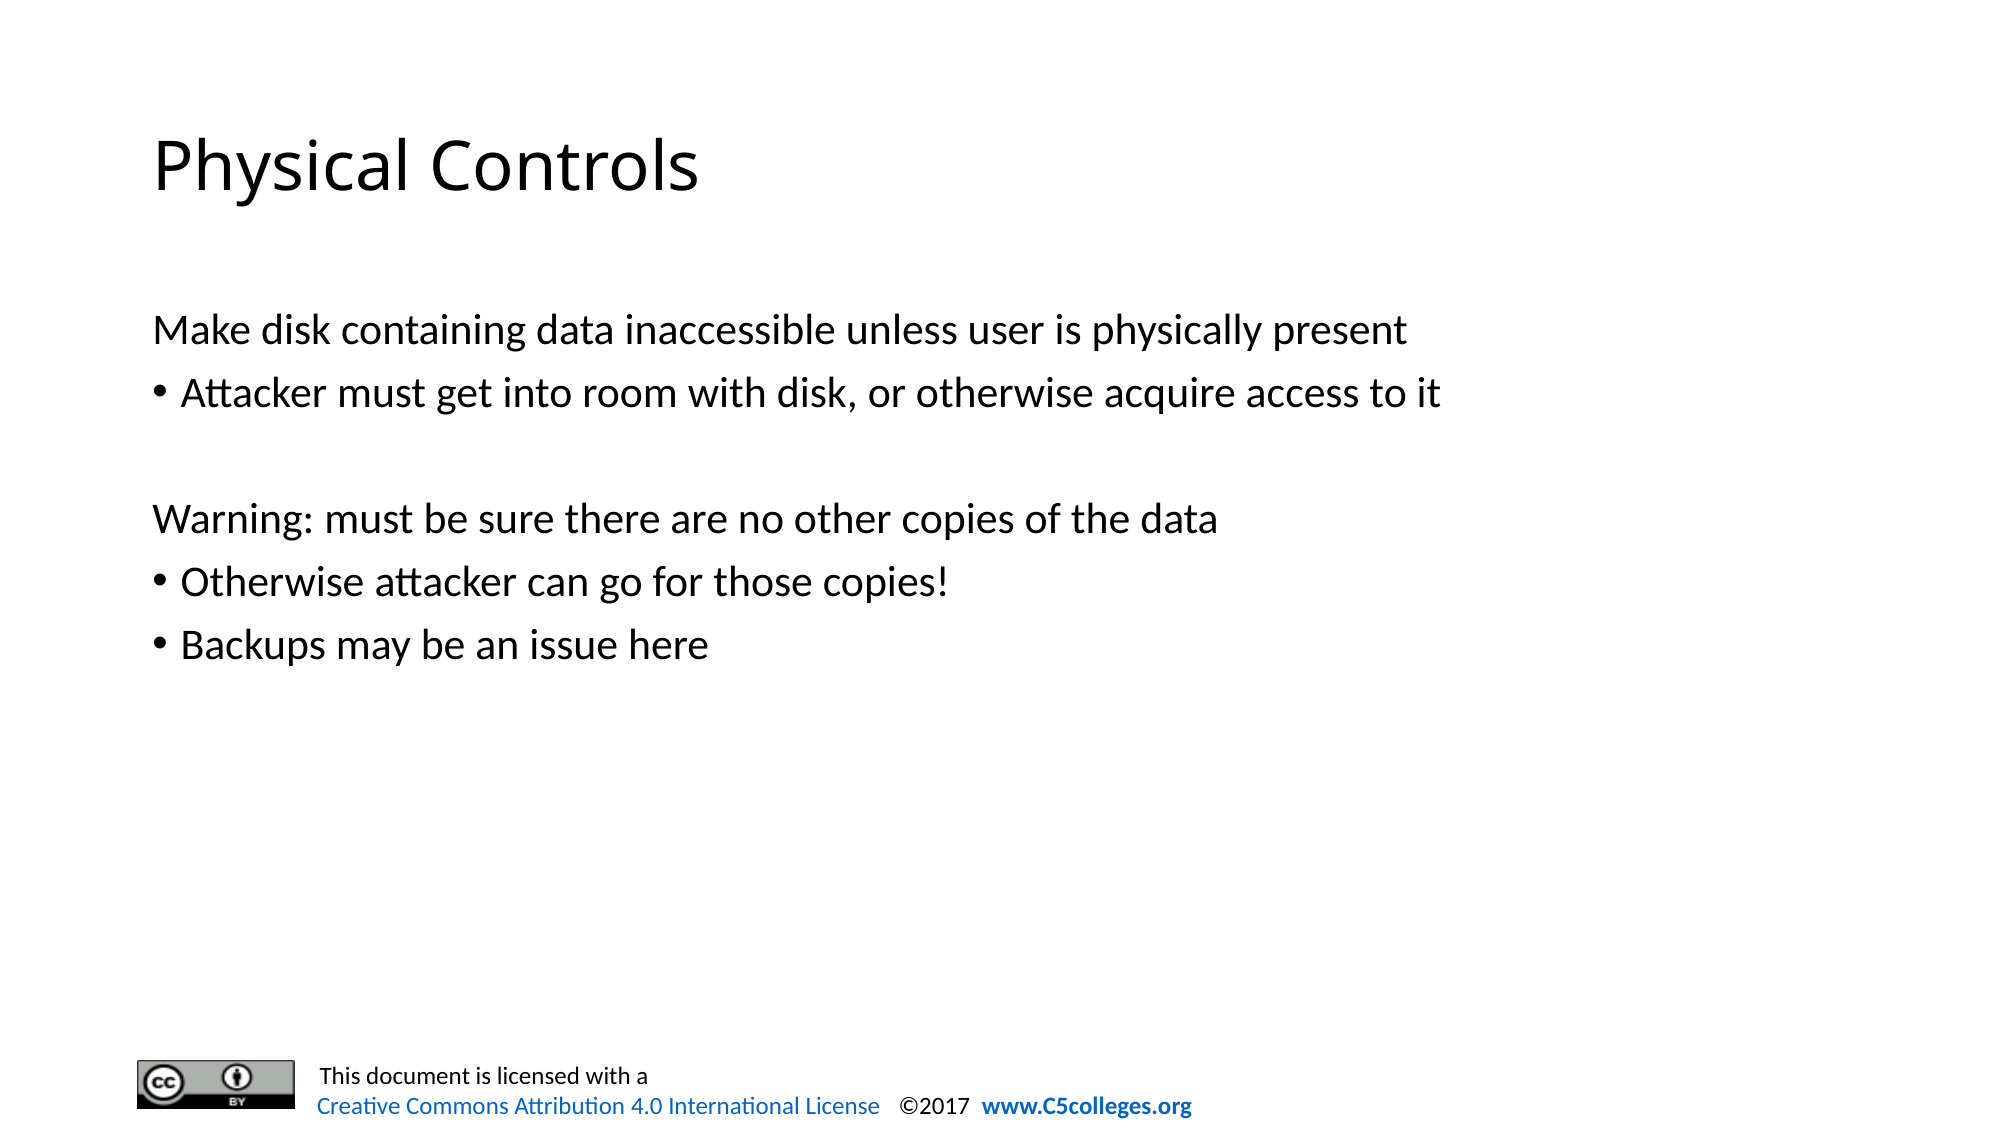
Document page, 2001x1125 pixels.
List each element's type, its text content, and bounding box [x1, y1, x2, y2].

list Make disk containing data inaccessible unless user is physically present Attacker must get into room with disk, or otherwise acquire access to it Warning: must be sure there are no other copies of the data Otherwise attacker can go for those copies! Backups may be an issue here [137, 299, 1863, 1014]
title Physical Controls [137, 59, 1863, 278]
picture [137, 1060, 295, 1109]
